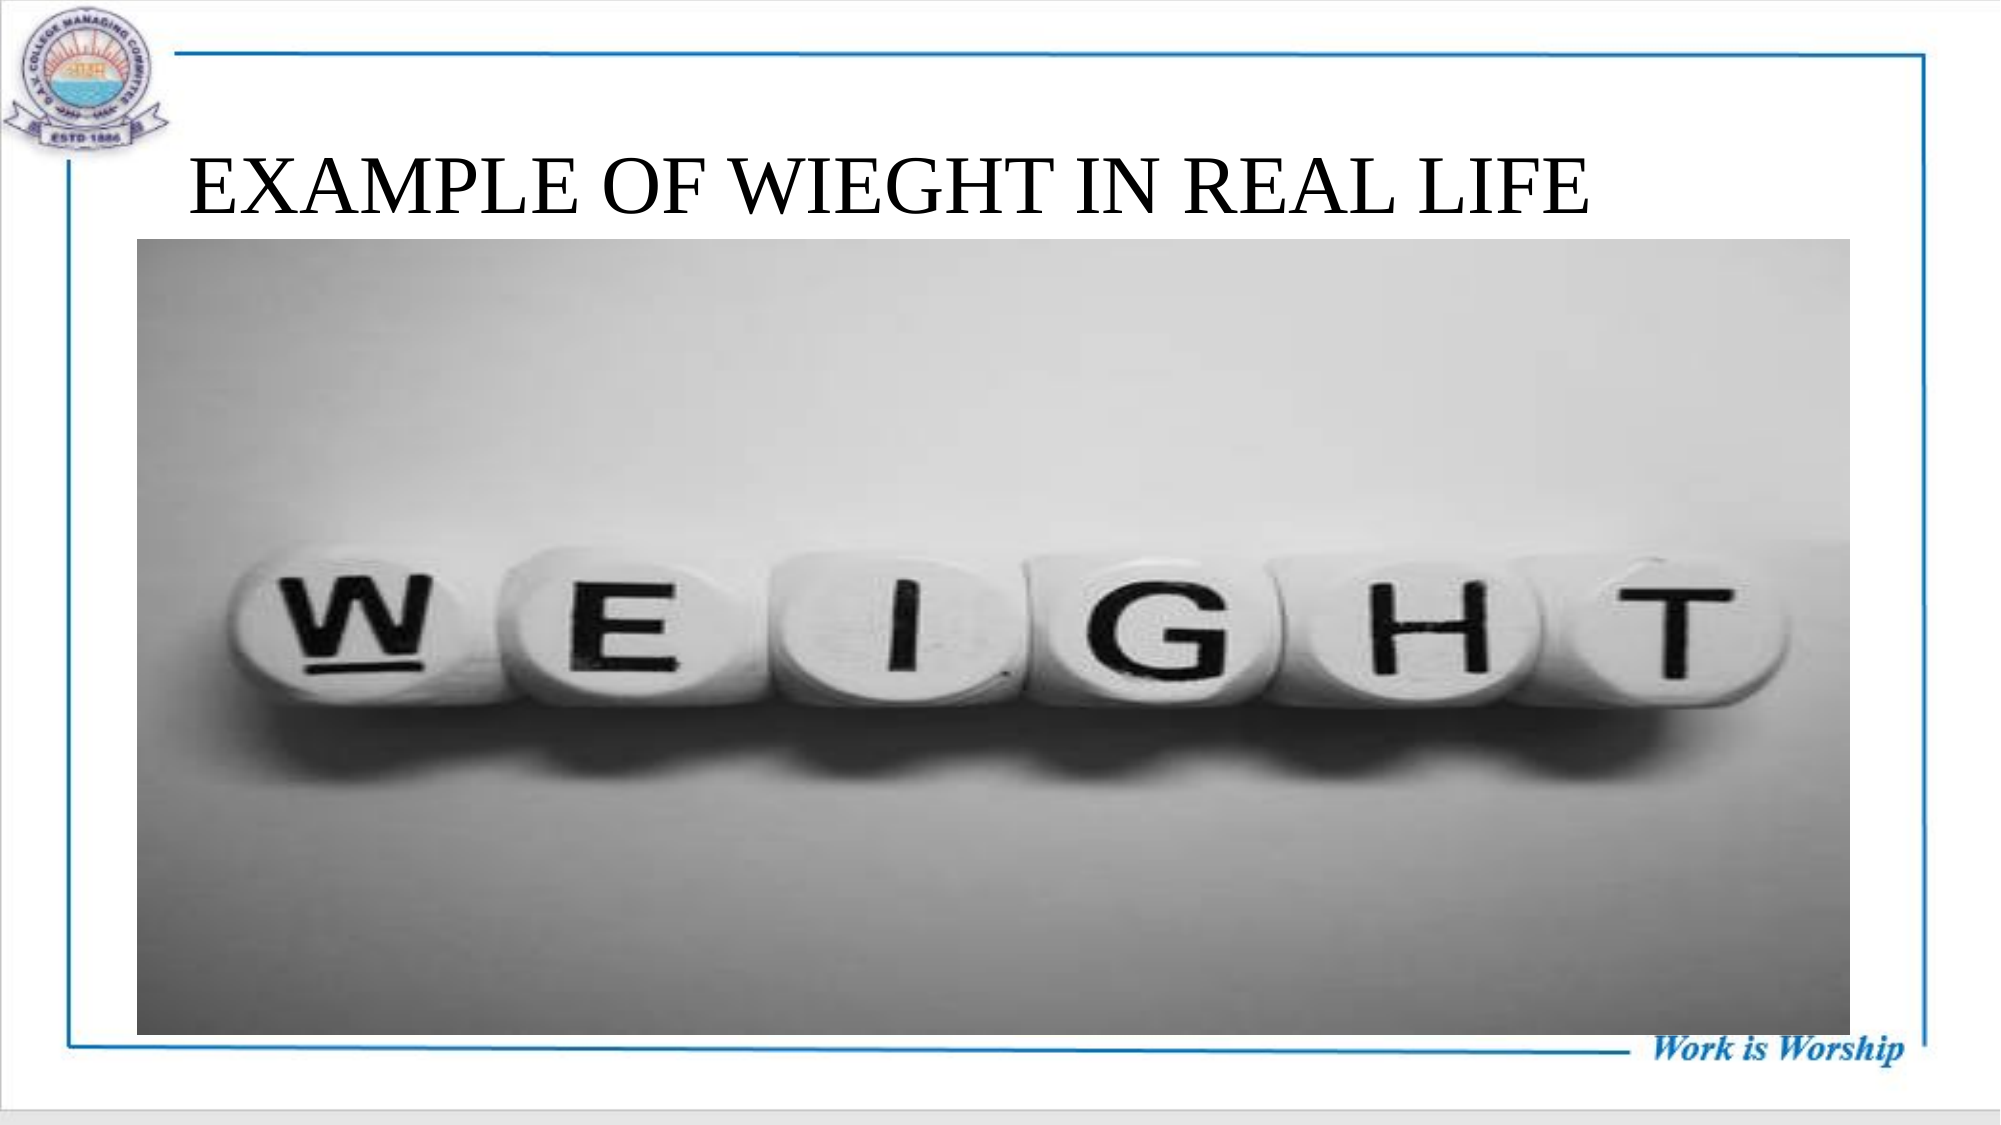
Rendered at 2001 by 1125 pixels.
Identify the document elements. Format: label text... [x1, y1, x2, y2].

text_box EXAMPLE OF WIEGHT IN REAL LIFE [174, 123, 1609, 238]
picture [0, 0, 2001, 1125]
